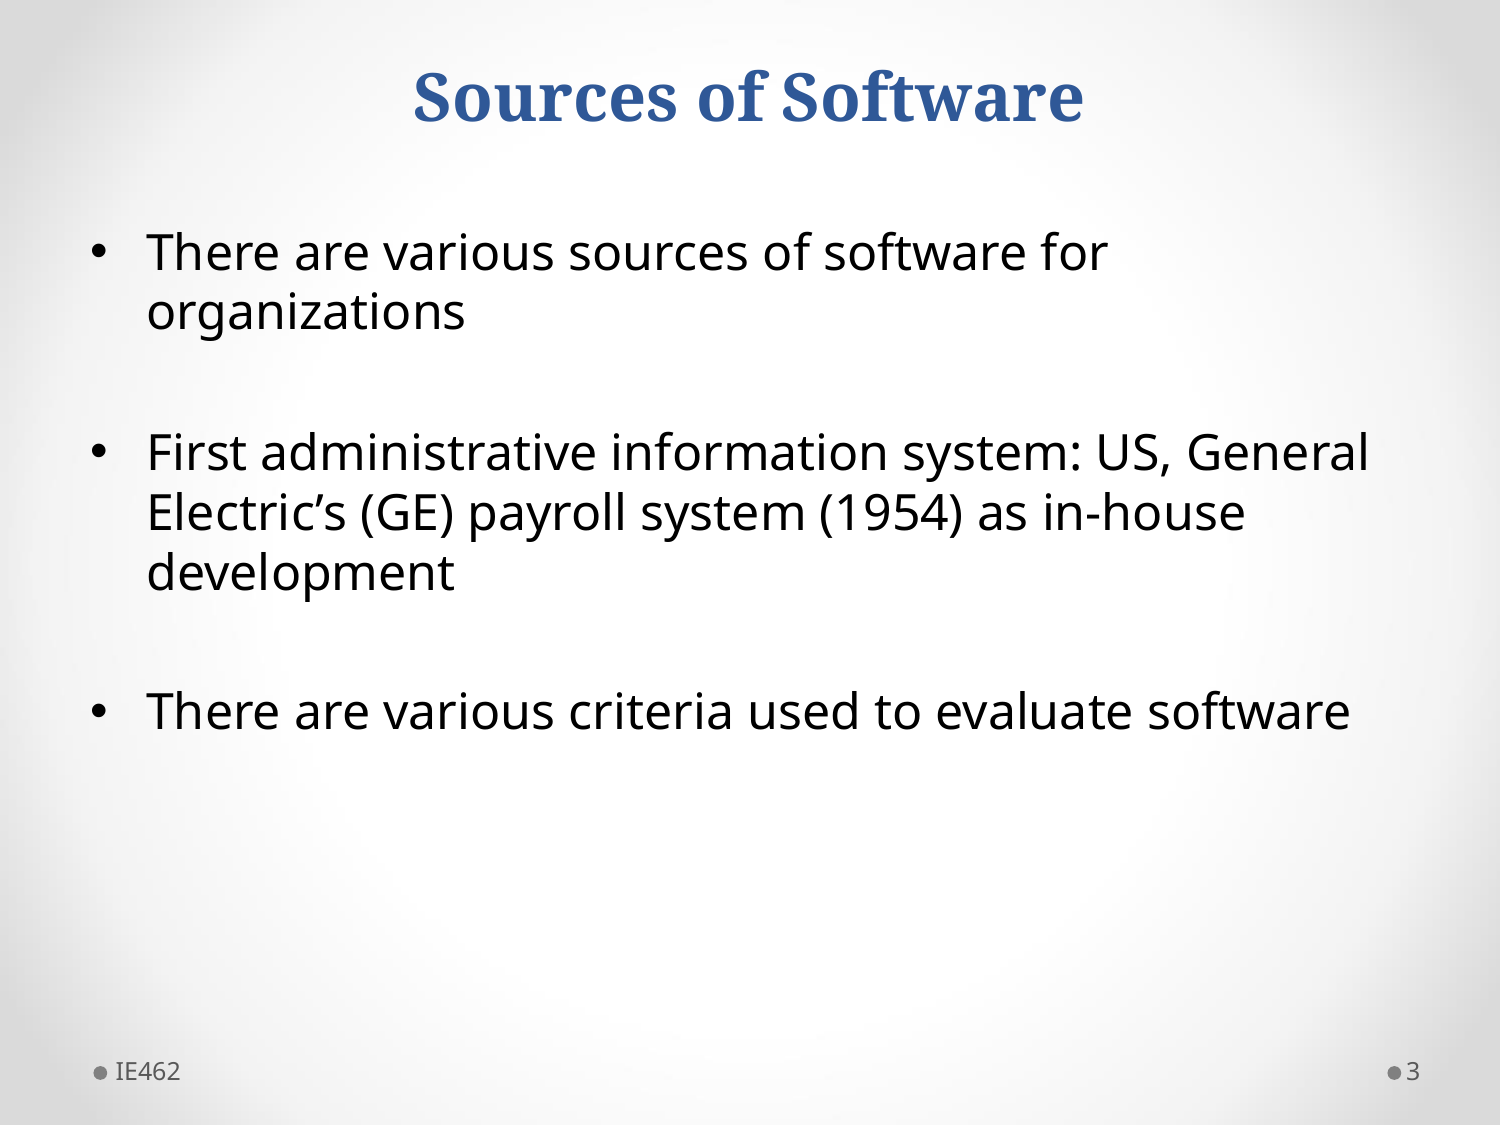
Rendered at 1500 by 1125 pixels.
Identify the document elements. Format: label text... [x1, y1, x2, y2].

list There are various sources of software for organizations First administrative information system: US, General Electric’s (GE) payroll system (1954) as in-house development There are various criteria used to evaluate software [75, 212, 1425, 955]
slide_number 3 [1401, 1042, 1494, 1103]
picture [0, 0, 1500, 1125]
footer IE462 [108, 1042, 576, 1103]
title Sources of Software [75, 24, 1425, 143]
